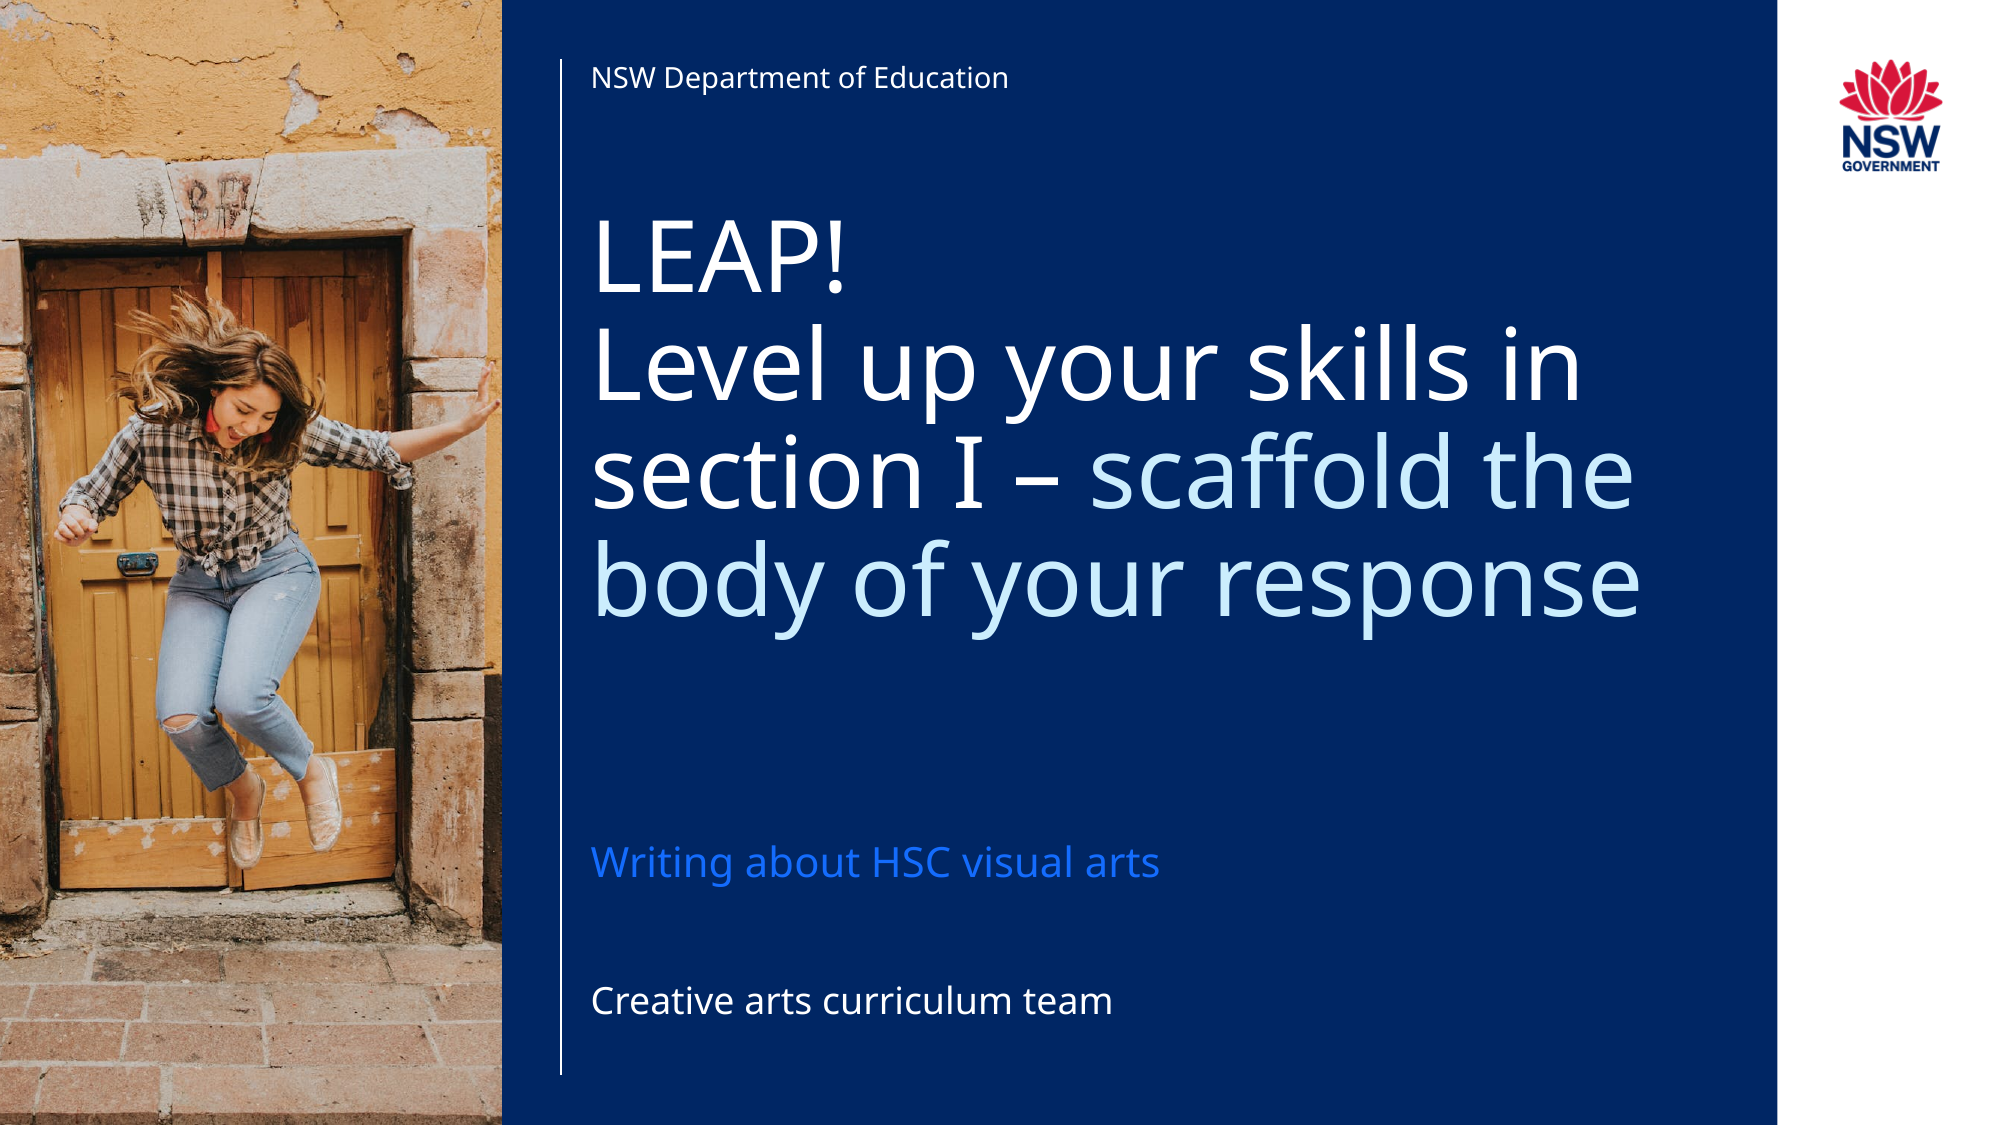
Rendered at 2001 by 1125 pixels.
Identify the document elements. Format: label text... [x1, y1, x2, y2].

list Writing about HSC visual arts [590, 696, 1731, 886]
footer NSW Department of Education [590, 59, 1182, 172]
picture [0, 0, 502, 1125]
list Creative arts curriculum team [590, 956, 1182, 1022]
picture [1839, 59, 1943, 172]
title LEAP! Level up your skills in section I – scaffold the body of your response [590, 206, 1731, 650]
